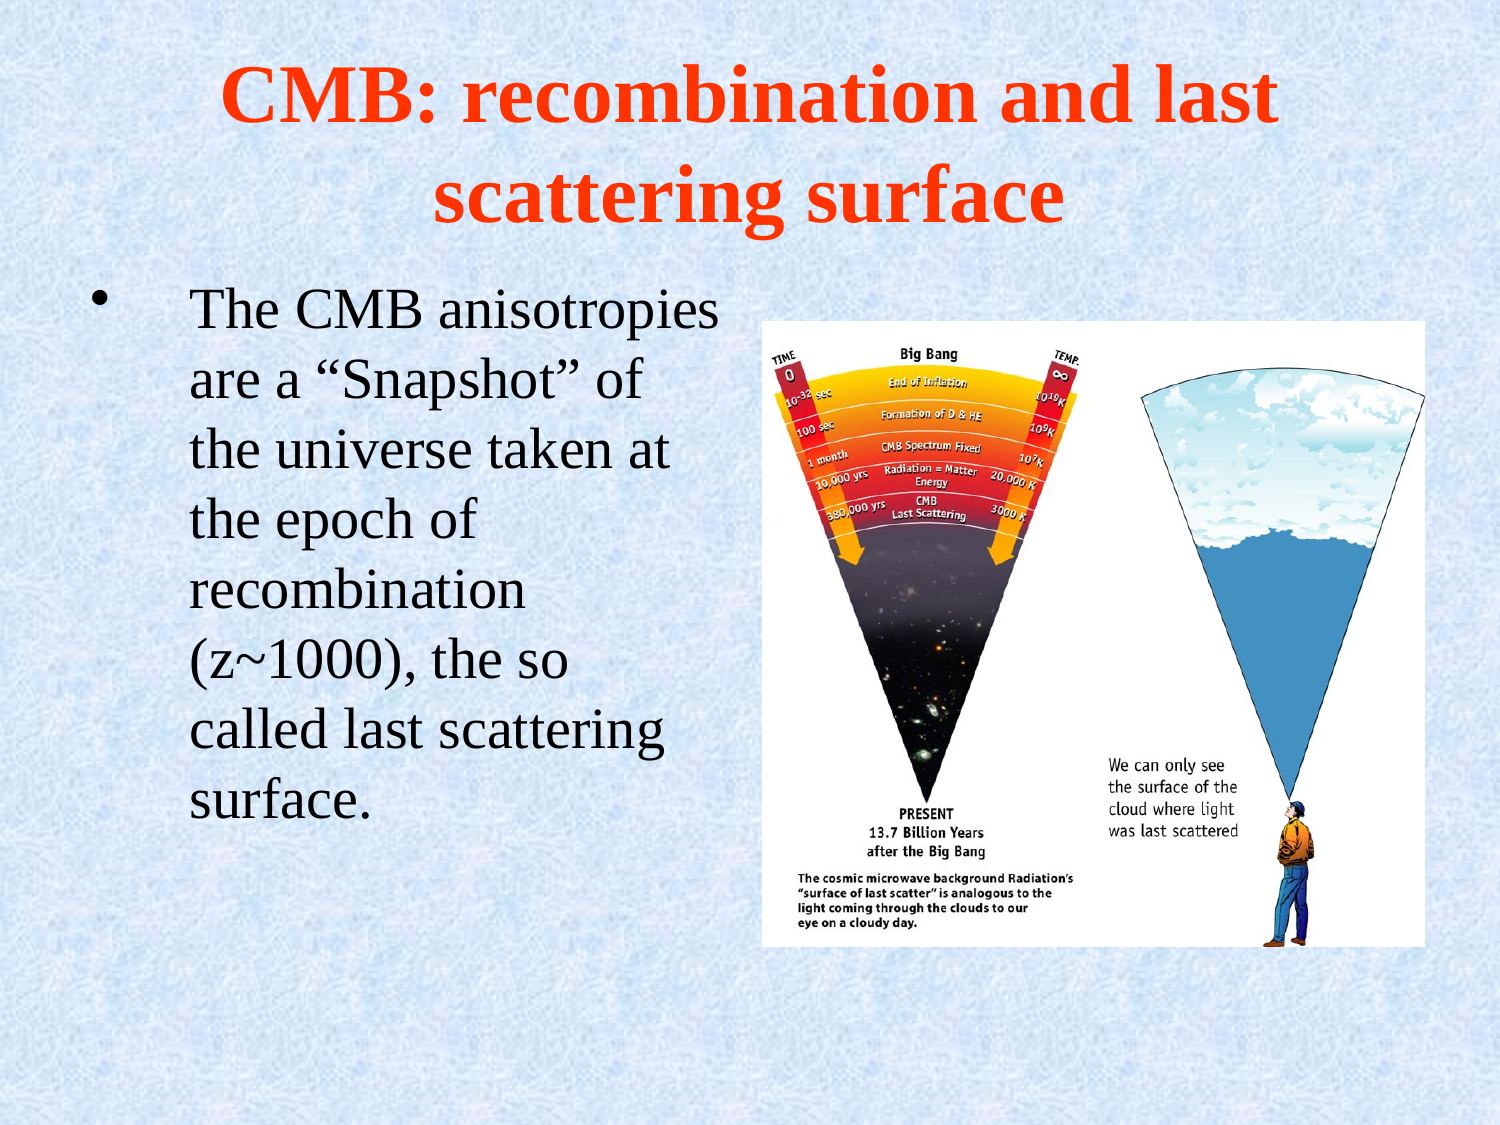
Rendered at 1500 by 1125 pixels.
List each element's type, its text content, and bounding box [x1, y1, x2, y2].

list The CMB anisotropies are a “Snapshot” of the universe taken at the epoch of recombination (z~1000), the so called last scattering surface. [75, 262, 738, 1013]
picture [0, 0, 1500, 1125]
title CMB: recombination and last scattering surface [75, 45, 1425, 233]
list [762, 320, 1426, 947]
